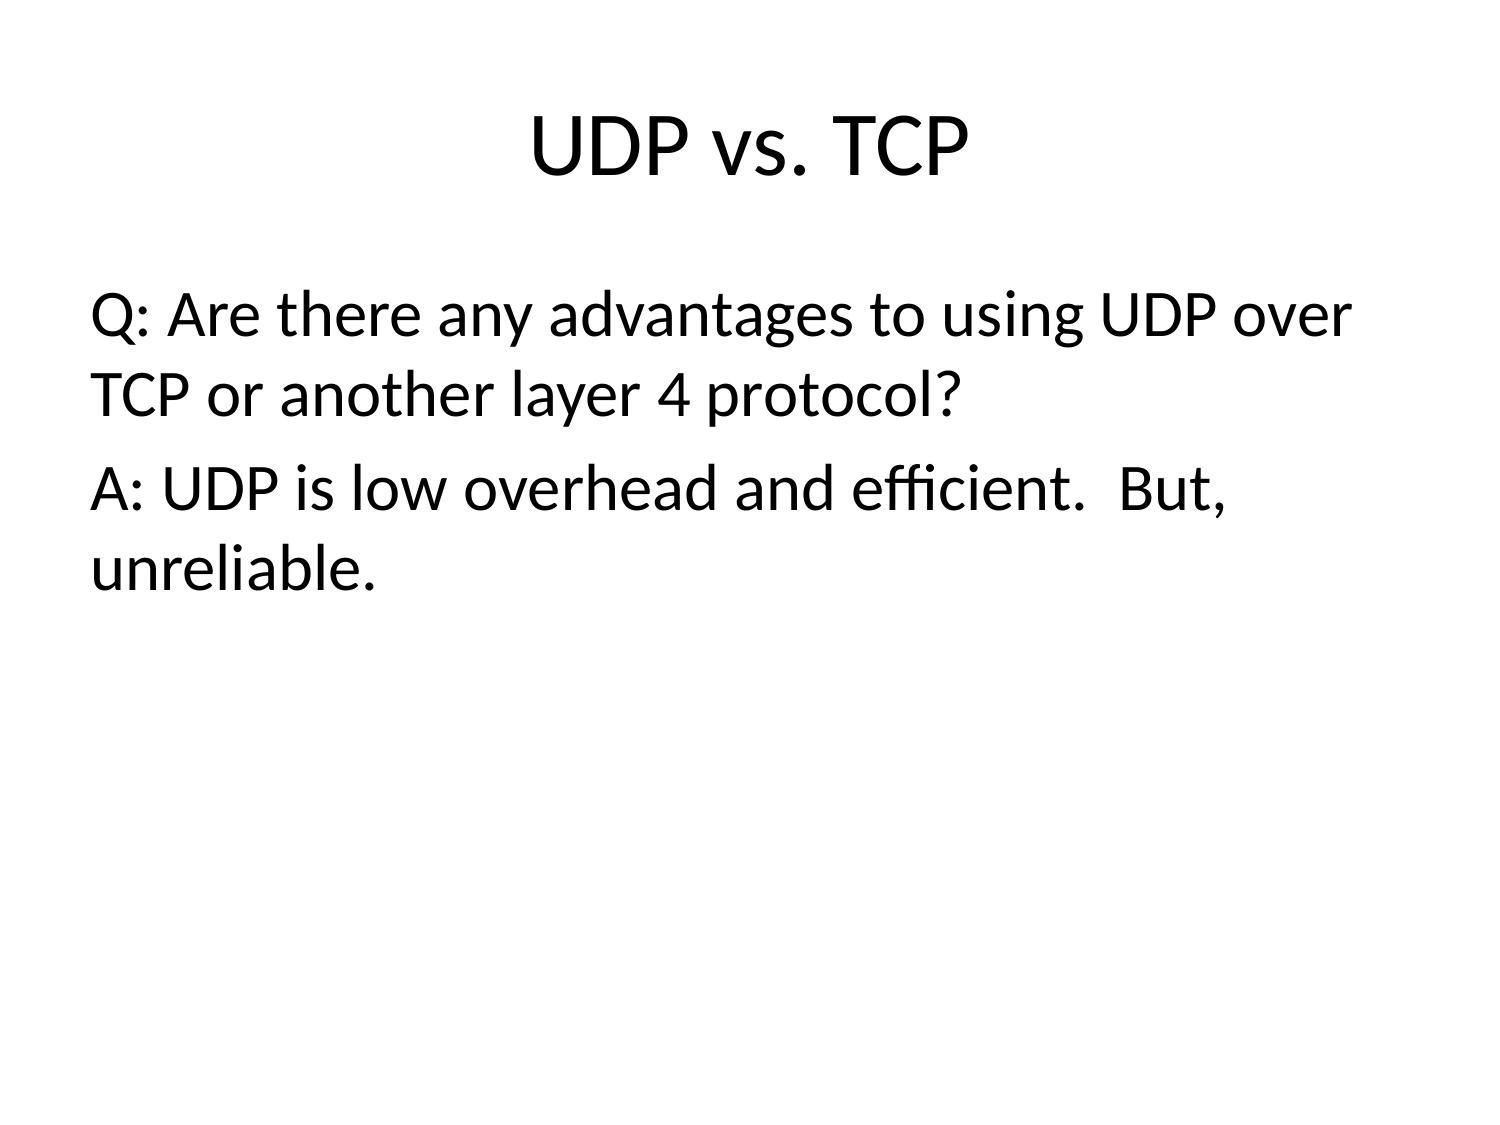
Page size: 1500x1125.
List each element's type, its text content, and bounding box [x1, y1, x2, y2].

title UDP vs. TCP [75, 45, 1425, 233]
list Q: Are there any advantages to using UDP over TCP or another layer 4 protocol? A: UDP is low overhead and efficient. But, unreliable. [75, 262, 1425, 1005]
